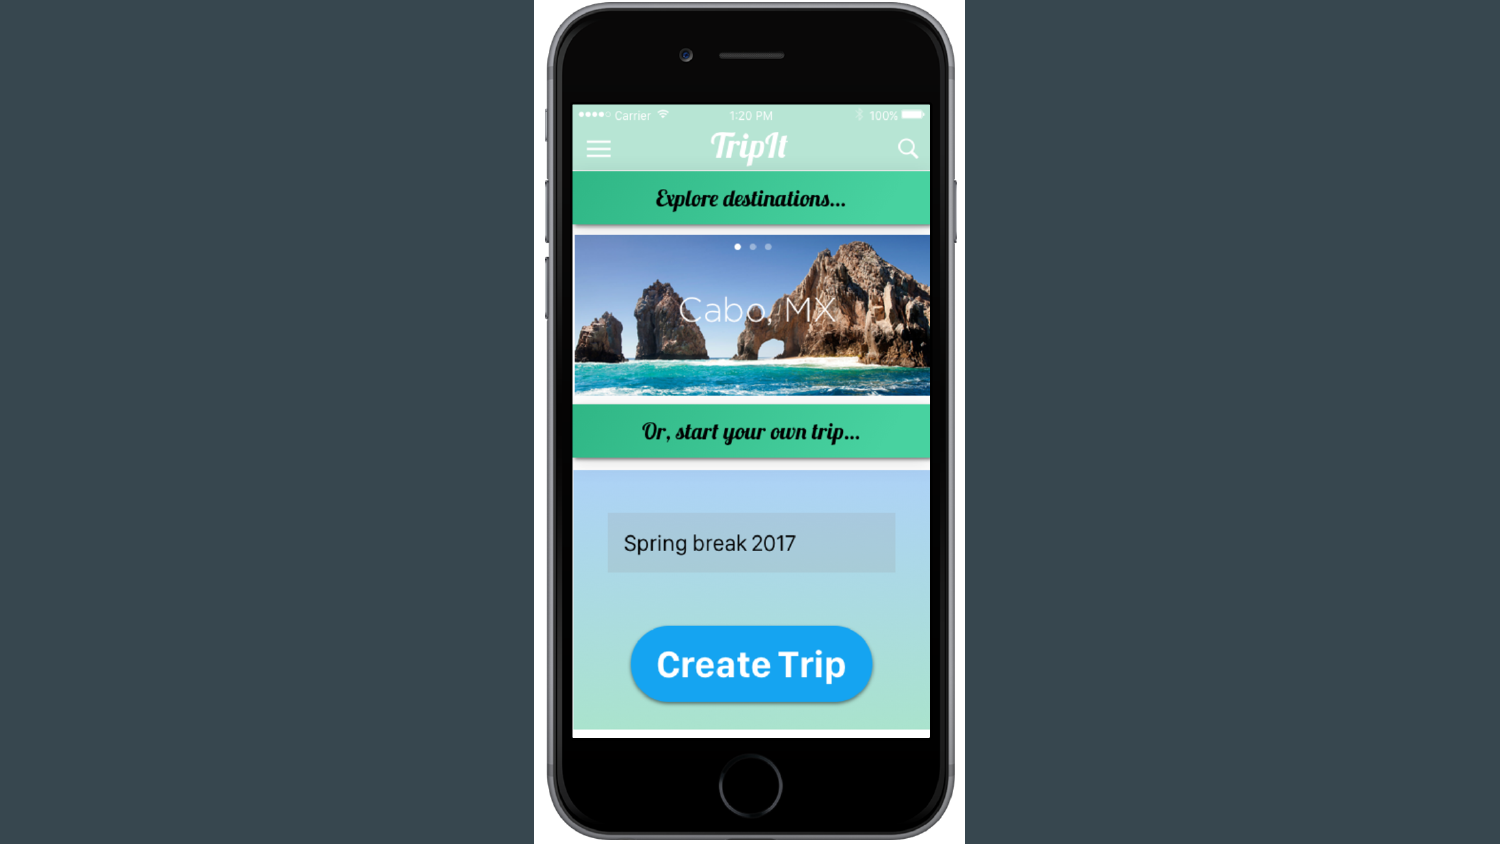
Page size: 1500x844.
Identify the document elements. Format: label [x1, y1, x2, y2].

picture [534, 0, 966, 844]
